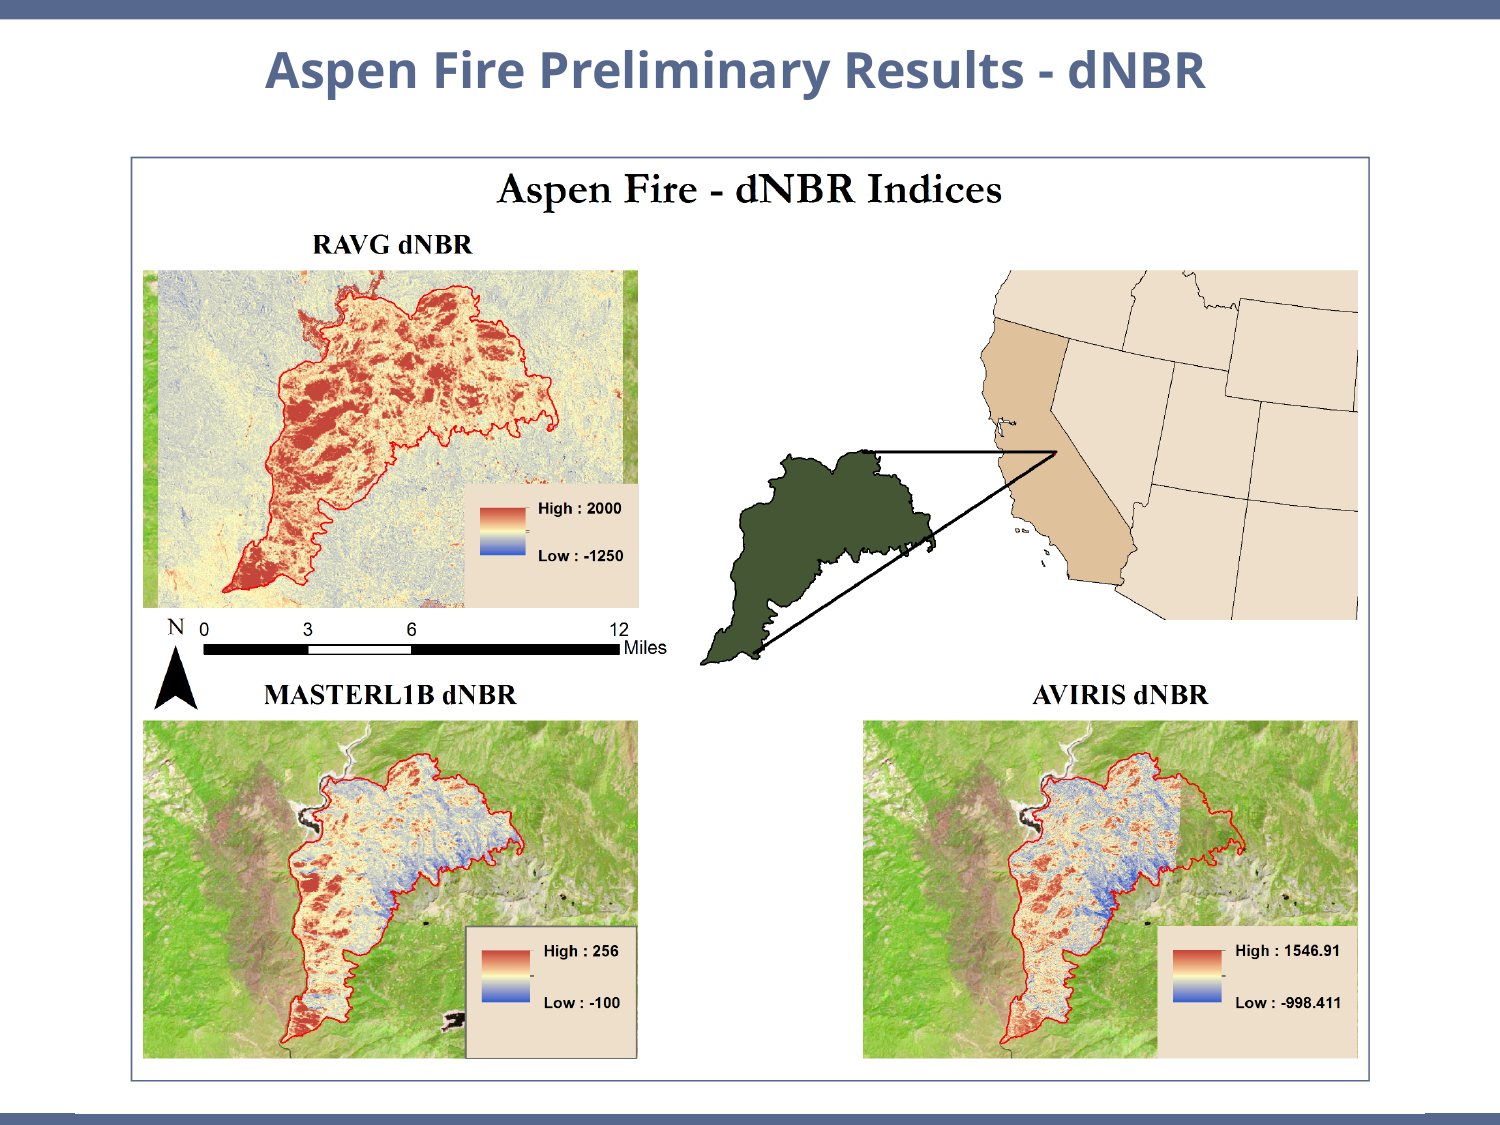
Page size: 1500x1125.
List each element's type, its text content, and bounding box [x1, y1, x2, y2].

list Aspen Fire Preliminary Results - dNBR Indices [170, 37, 1302, 101]
picture [74, 101, 1425, 1114]
